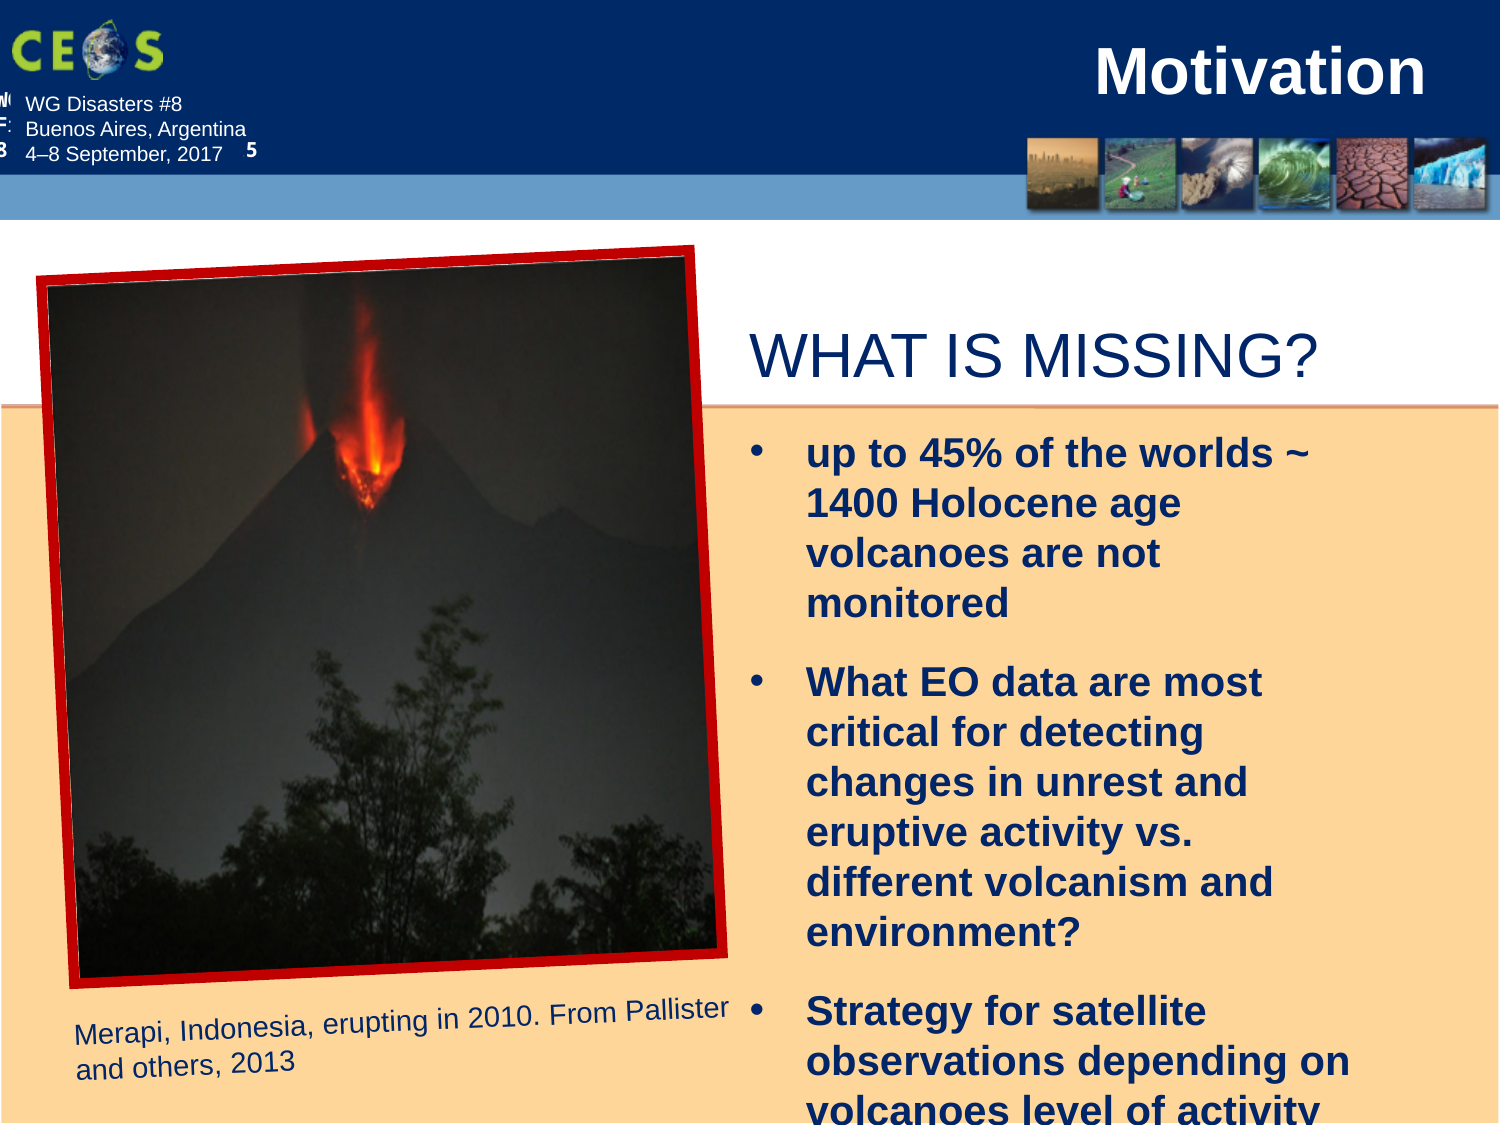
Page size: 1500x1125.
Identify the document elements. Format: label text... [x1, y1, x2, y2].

text_box Merapi, Indonesia, erupting in 2010. From Pallister and others, 2013 [57, 978, 760, 1095]
text_box Motivation [254, 18, 1443, 118]
picture [48, 257, 717, 978]
list up to 45% of the worlds ~ 1400 Holocene age volcanoes are not monitored What EO data are most critical for detecting changes in unrest and eruptive activity vs. different volcanism and environment? Strategy for satellite observations depending on volcanoes level of activity [734, 417, 1384, 1125]
title WHAT IS MISSING? [734, 162, 1384, 398]
picture [0, 0, 1500, 220]
